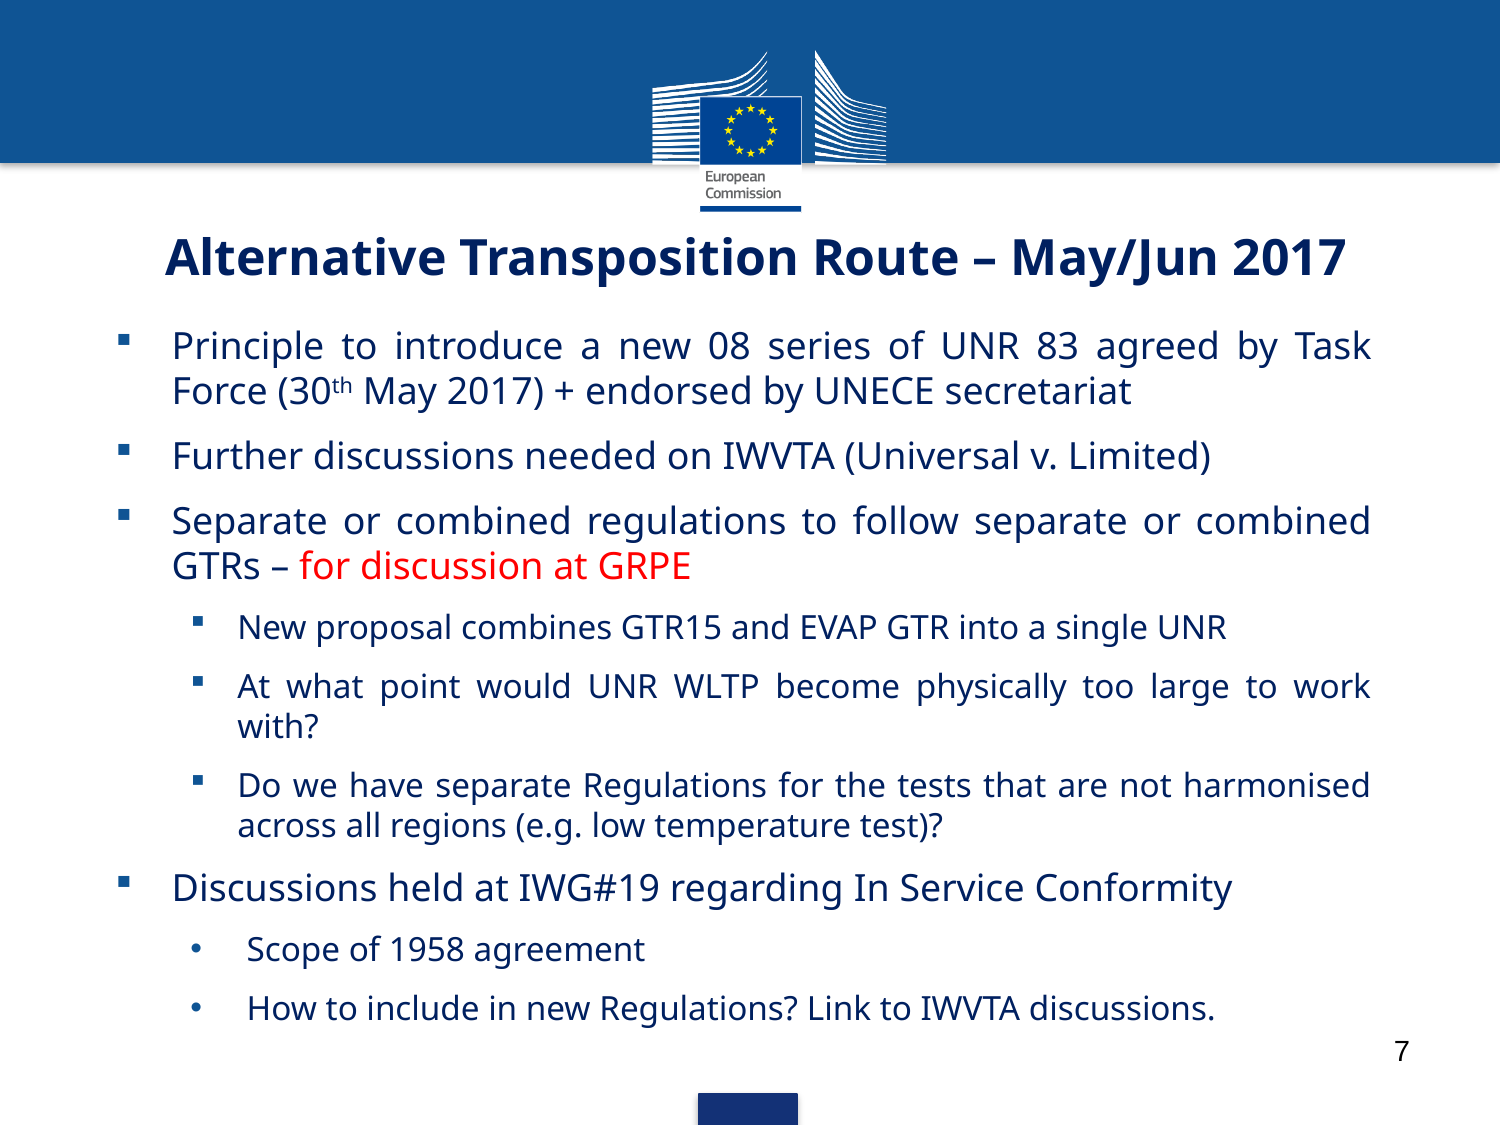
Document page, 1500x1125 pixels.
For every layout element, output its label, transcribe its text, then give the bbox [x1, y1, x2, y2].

title Alternative Transposition Route – May/Jun 2017 [41, 208, 1471, 303]
slide_number 7 [1074, 1024, 1426, 1103]
list Principle to introduce a new 08 series of UNR 83 agreed by Task Force (30th May 2017) + endorsed by UNECE secretariat Further discussions needed on IWVTA (Universal v. Limited) Separate or combined regulations to follow separate or combined GTRs – for discussion at GRPE New proposal combines GTR15 and EVAP GTR into a single UNR At what point would UNR WLTP become physically too large to work with? Do we have separate Regulations for the tests that are not harmonised across all regions (e.g. low temperature test)? Discussions held at IWG#19 regarding In Service Conformity Scope of 1958 agreement How to include in new Regulations? Link to IWVTA discussions. [100, 314, 1388, 1047]
